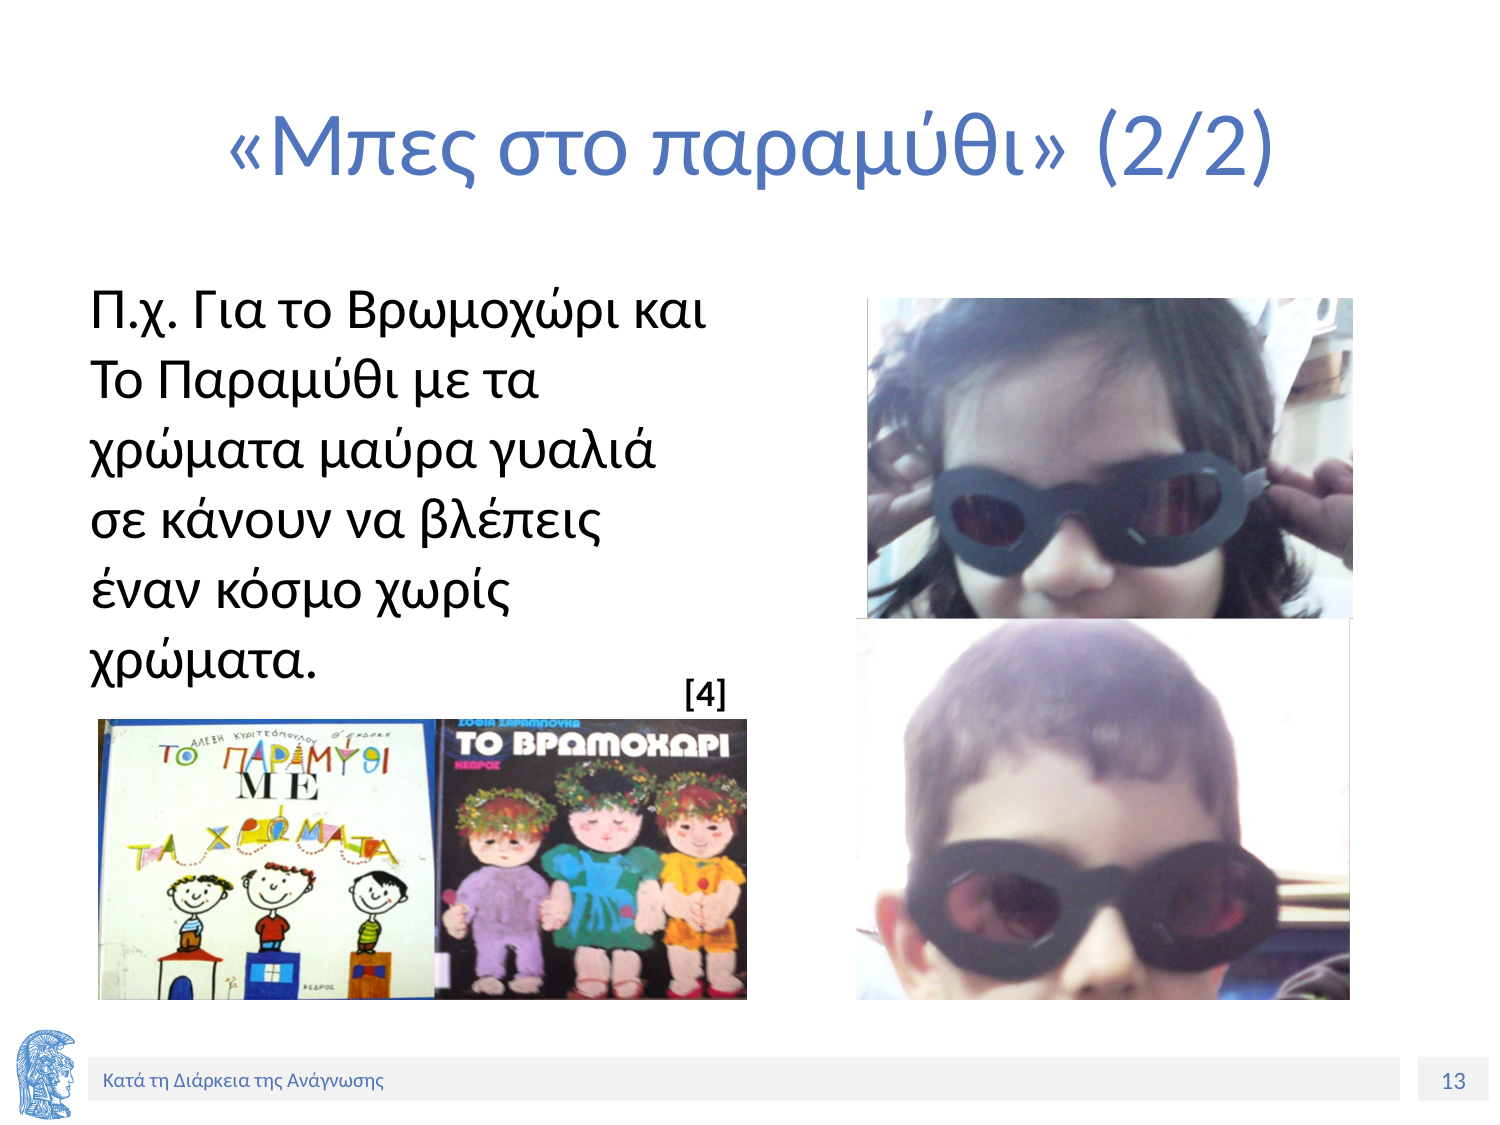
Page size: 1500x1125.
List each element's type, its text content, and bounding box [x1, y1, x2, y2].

list Π.χ. Για το Βρωμοχώρι και Το Παραμύθι με τα χρώματα μαύρα γυαλιά σε κάνουν να βλέπεις έναν κόσμο χωρίς χρώματα. [75, 262, 738, 1005]
title «Μπες στο παραμύθι» (2/2) [75, 45, 1425, 233]
text_box [4] [668, 662, 747, 718]
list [856, 298, 1353, 1000]
picture [97, 718, 747, 1000]
picture [9, 1026, 81, 1120]
